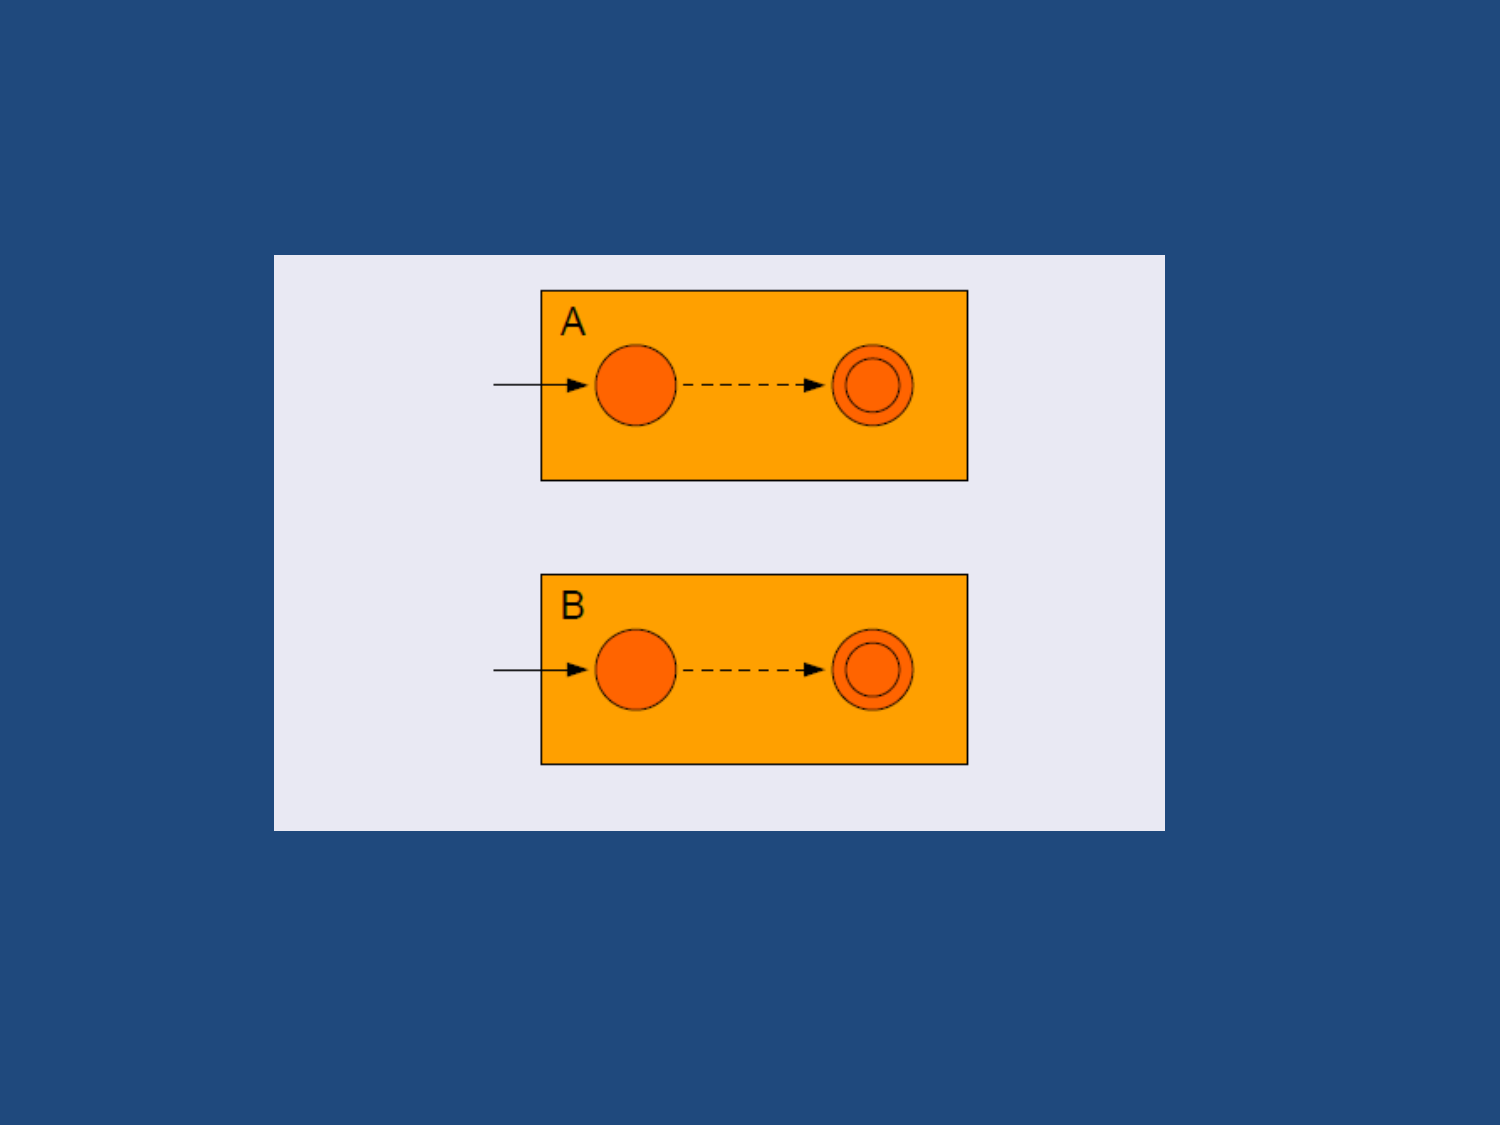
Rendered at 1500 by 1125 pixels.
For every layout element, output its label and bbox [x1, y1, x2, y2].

picture [274, 255, 1166, 831]
